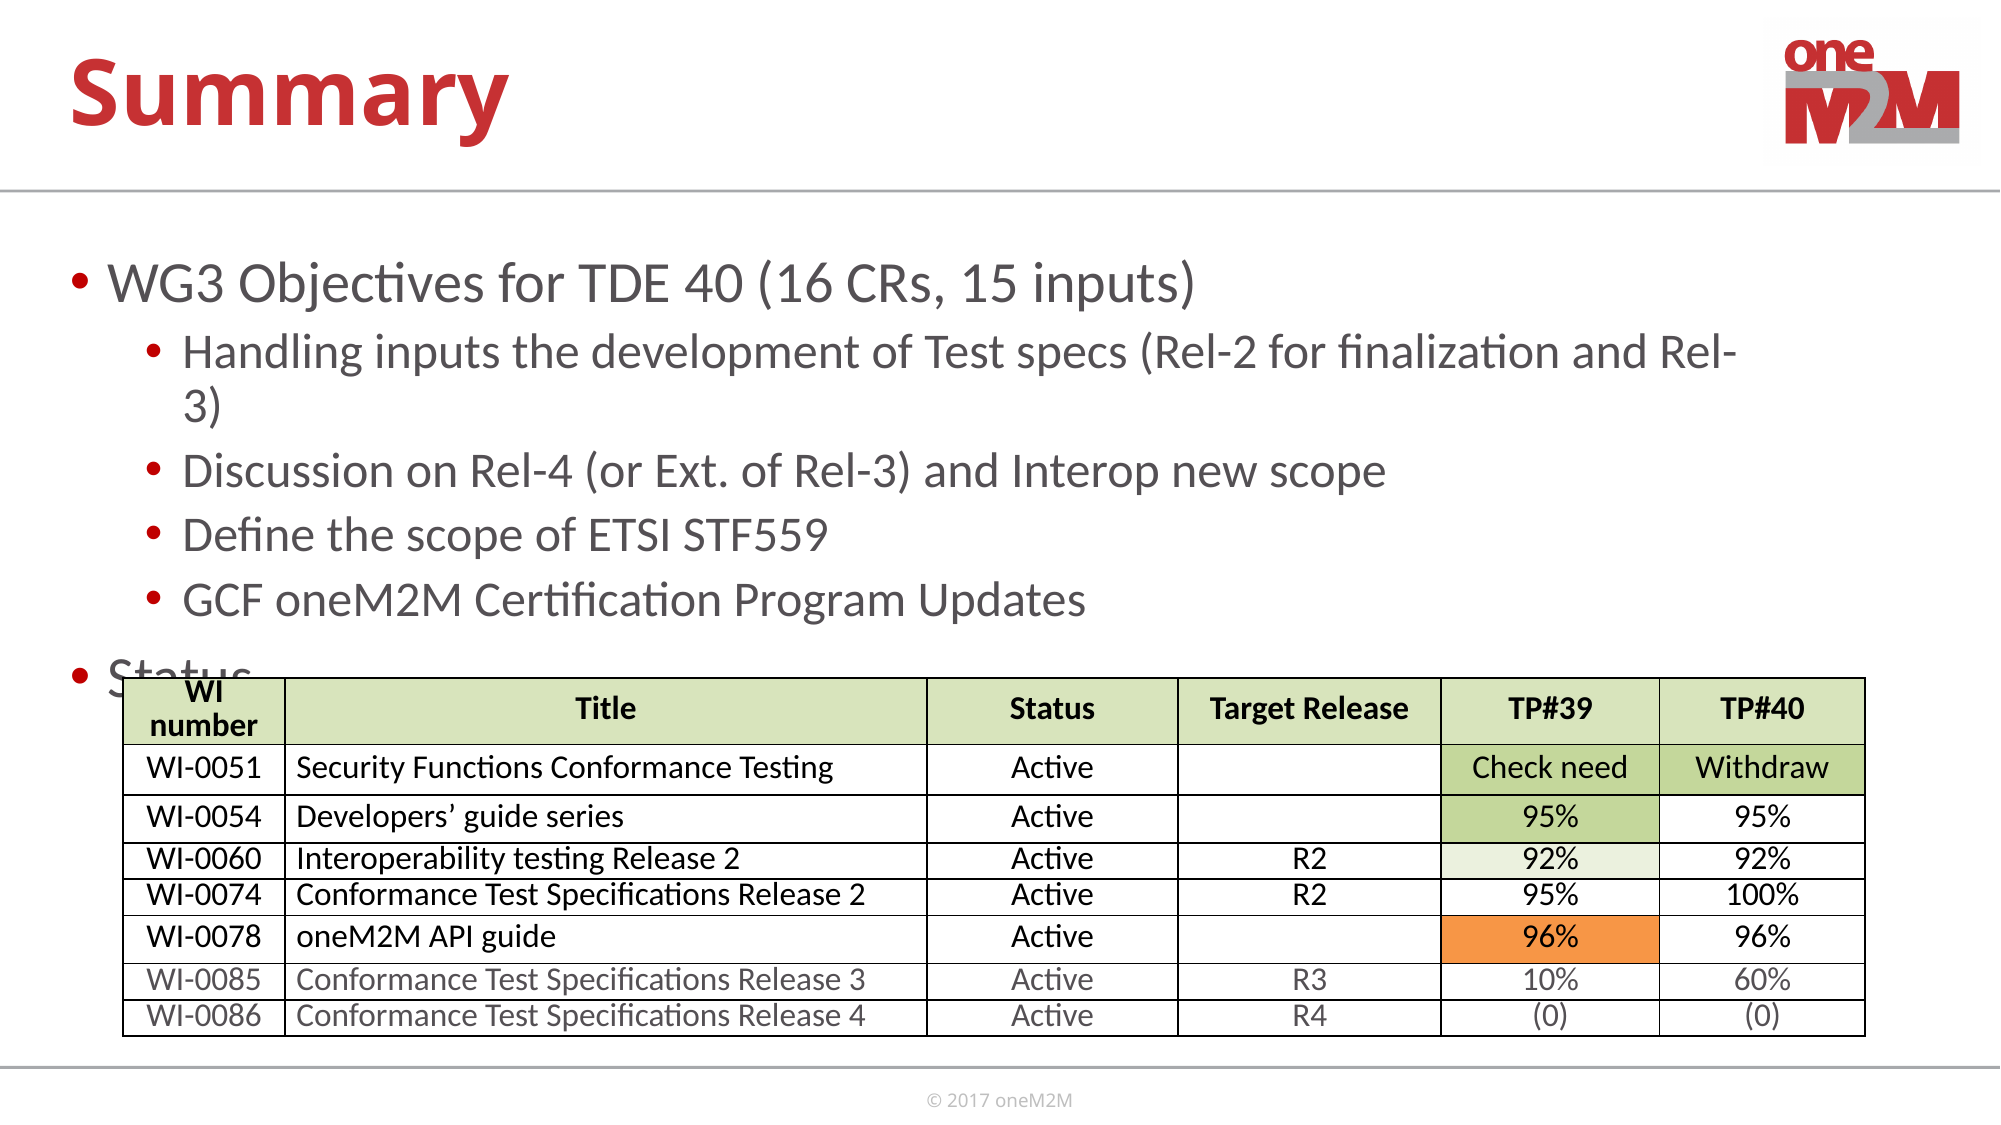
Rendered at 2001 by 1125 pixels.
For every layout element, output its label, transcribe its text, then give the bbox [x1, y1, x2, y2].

list WG3 Objectives for TDE 40 (16 CRs, 15 inputs) Handling inputs the development of Test specs (Rel-2 for finalization and Rel-3) Discussion on Rel-4 (or Ext. of Rel-3) and Interop new scope Define the scope of ETSI STF559 GCF oneM2M Certification Program Updates Status [54, 245, 1780, 959]
table_cell (0) [1442, 1001, 1659, 1035]
table_cell Security Functions Conformance Testing [286, 745, 926, 794]
table_cell [1179, 916, 1440, 963]
table_header TP#39 [1442, 679, 1659, 744]
table_cell WI-0074 [124, 880, 284, 915]
table_cell R3 [1179, 964, 1440, 999]
table_cell 95% [1442, 880, 1659, 915]
title Summary [54, 0, 1343, 193]
table_cell 100% [1660, 880, 1864, 915]
table_cell 60% [1660, 964, 1864, 999]
table_cell Active [928, 796, 1177, 842]
table_header Status [928, 679, 1177, 744]
table_cell WI-0060 [124, 844, 284, 878]
table_cell Active [928, 745, 1177, 794]
table_cell Withdraw [1660, 745, 1864, 794]
table_cell WI-0054 [124, 796, 284, 842]
table_cell 95% [1660, 796, 1864, 842]
table_cell R2 [1179, 844, 1440, 878]
table_cell 96% [1442, 916, 1659, 963]
table_cell R4 [1179, 1001, 1440, 1035]
table_cell Conformance Test Specifications Release 2 [286, 880, 926, 915]
table_cell Conformance Test Specifications Release 4 [286, 1001, 926, 1035]
table_cell 95% [1442, 796, 1659, 842]
picture [1763, 17, 1981, 166]
table_header Target Release [1179, 679, 1440, 744]
table_cell WI-0085 [124, 964, 284, 999]
table_cell Interoperability testing Release 2 [286, 844, 926, 878]
table_cell [1179, 745, 1440, 794]
table_cell Check need [1442, 745, 1659, 794]
table_cell Developers’ guide series [286, 796, 926, 842]
table_cell (0) [1660, 1001, 1864, 1035]
table_cell Active [928, 1001, 1177, 1035]
table_cell R2 [1179, 880, 1440, 915]
table_cell [1179, 796, 1440, 842]
table_cell 96% [1660, 916, 1864, 963]
table_header Title [286, 679, 926, 744]
table_cell Active [928, 916, 1177, 963]
table_cell WI-0051 [124, 745, 284, 794]
table_header WI number [124, 679, 284, 744]
table_cell WI-0078 [124, 916, 284, 963]
table_cell 92% [1660, 844, 1864, 878]
table_cell oneM2M API guide [286, 916, 926, 963]
table_cell 10% [1442, 964, 1659, 999]
table_cell Active [928, 880, 1177, 915]
table_cell Active [928, 844, 1177, 878]
table_header TP#40 [1660, 679, 1864, 744]
table_cell WI-0086 [124, 1001, 284, 1035]
table_cell 92% [1442, 844, 1659, 878]
table_cell Conformance Test Specifications Release 3 [286, 964, 926, 999]
table_cell Active [928, 964, 1177, 999]
